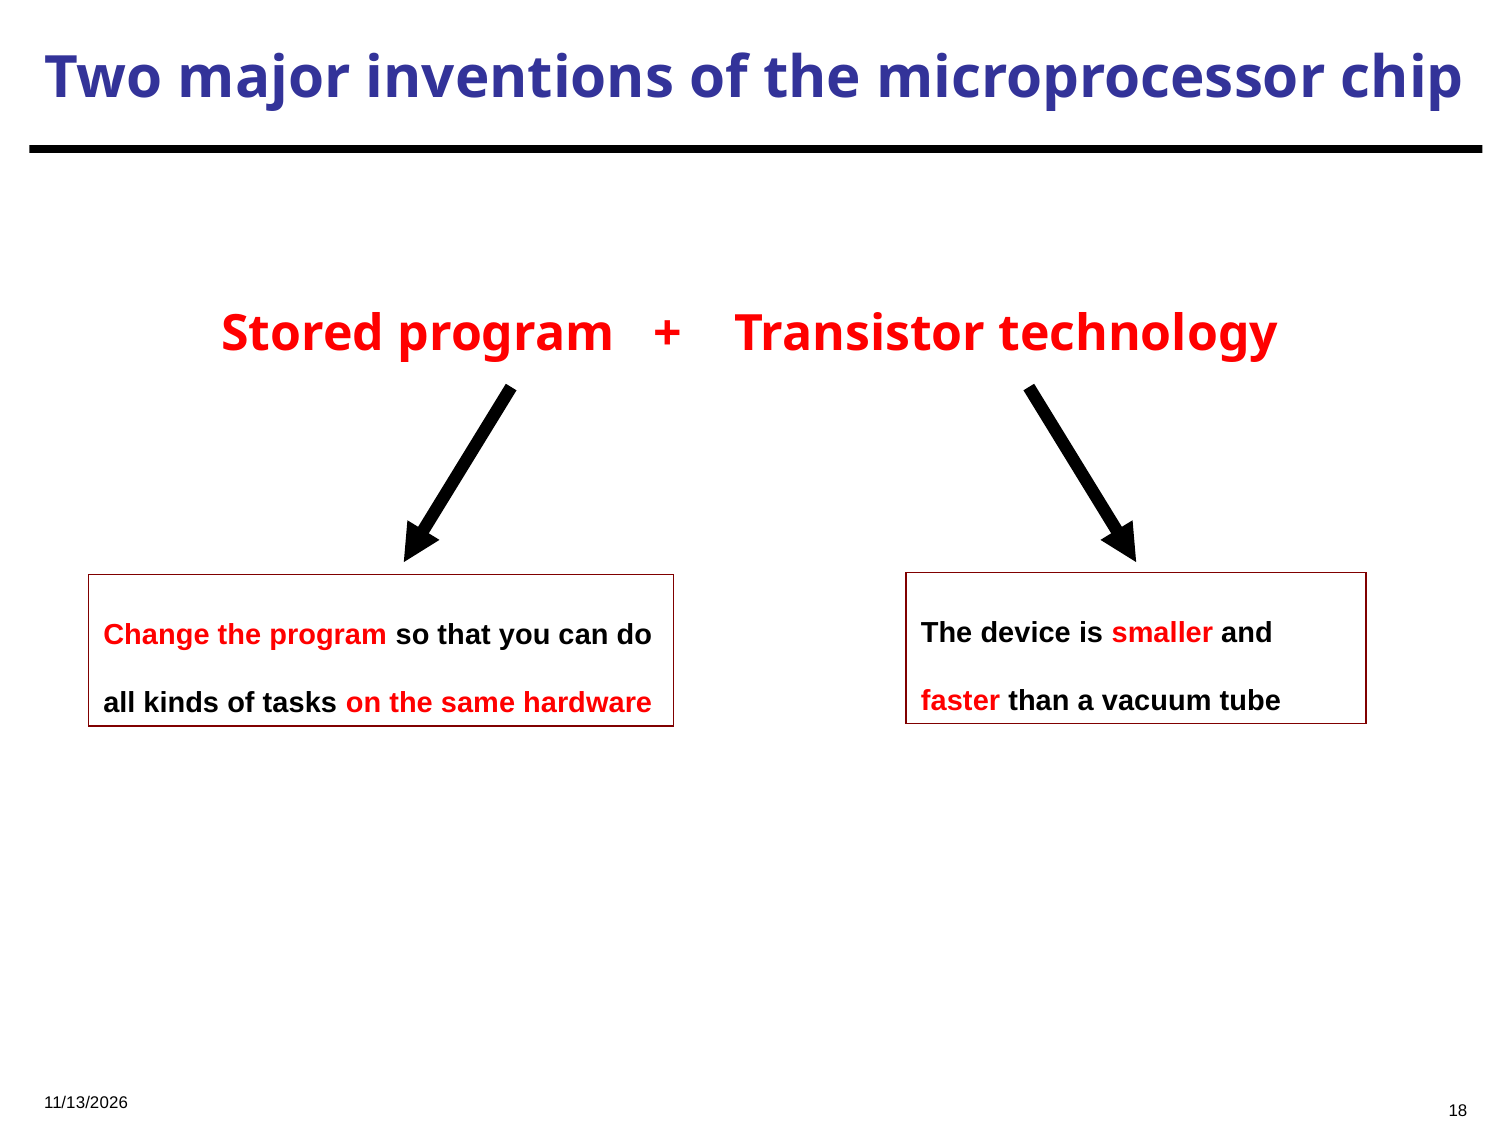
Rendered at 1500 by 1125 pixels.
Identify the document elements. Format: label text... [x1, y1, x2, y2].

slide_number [29, 1072, 405, 1113]
text_box [403, 386, 512, 563]
title Two major inventions of the microprocessor chip [29, 11, 1480, 138]
list Stored program + Transistor technology [184, 292, 1316, 425]
text_box The device is smaller and faster than a vacuum tube [906, 572, 1367, 724]
text_box [1028, 386, 1137, 563]
slide_number 18 [1032, 1072, 1483, 1113]
text_box Change the program so that you can do all kinds of tasks on the same hardware [88, 574, 674, 726]
